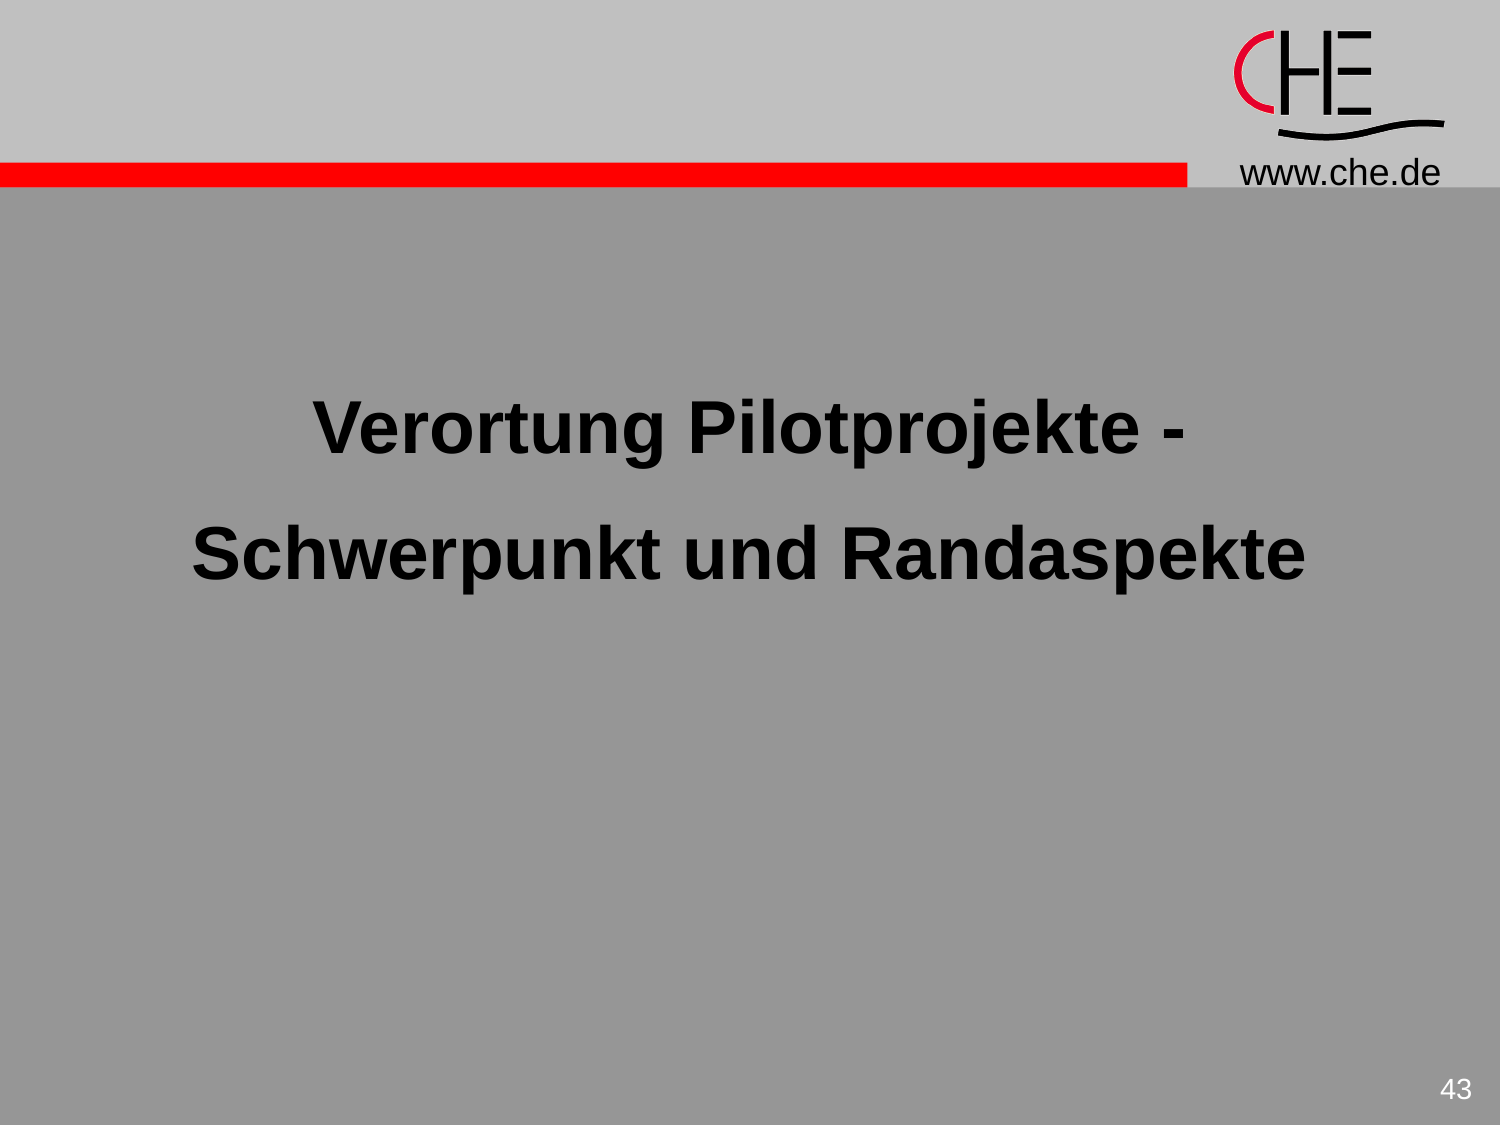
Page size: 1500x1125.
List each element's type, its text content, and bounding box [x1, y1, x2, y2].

slide_number 43 [1400, 1062, 1488, 1125]
picture [1233, 27, 1446, 143]
title Verortung Pilotprojekte - Schwerpunkt und Randaspekte [112, 375, 1388, 563]
